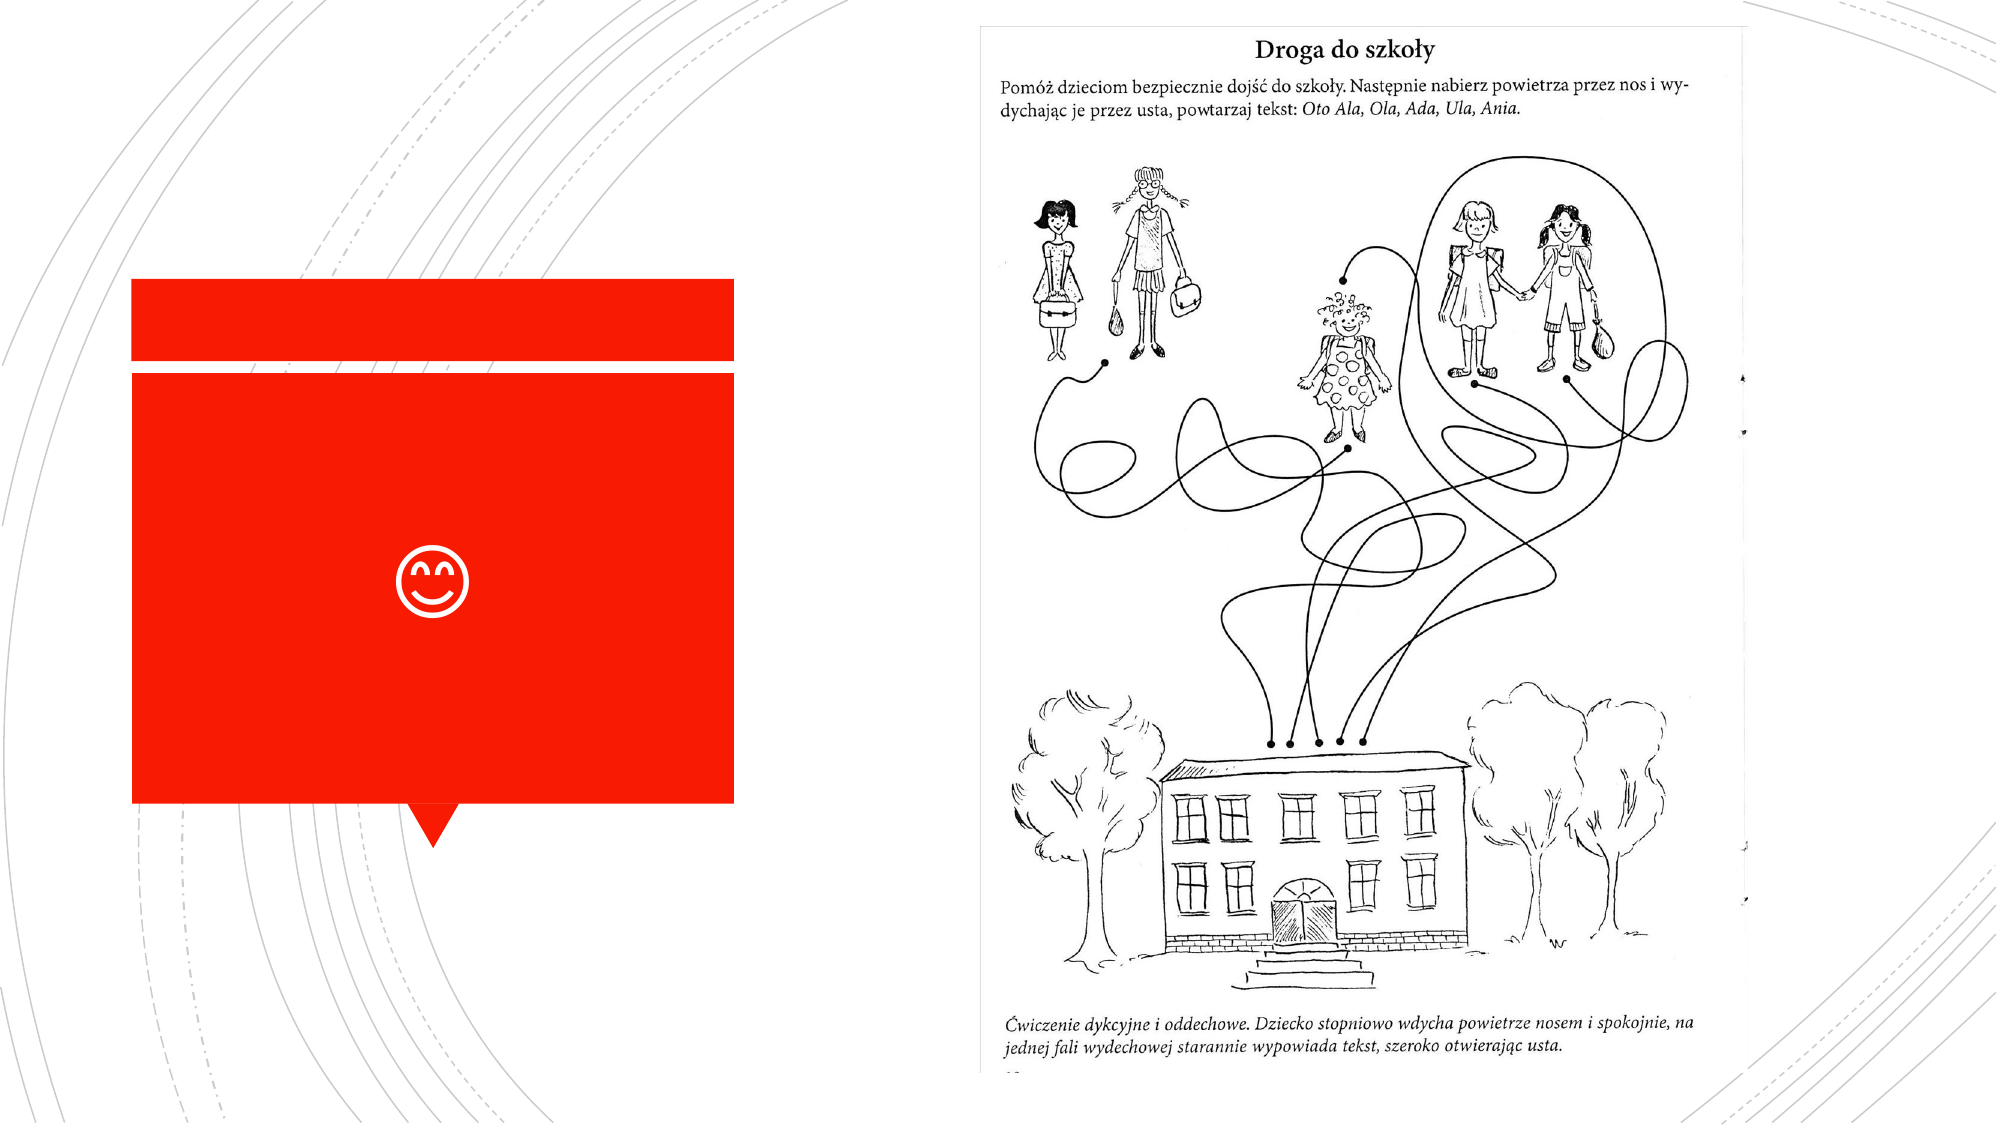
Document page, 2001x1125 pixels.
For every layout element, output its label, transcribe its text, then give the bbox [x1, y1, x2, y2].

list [980, 26, 1749, 1073]
title 😊 [145, 385, 720, 789]
